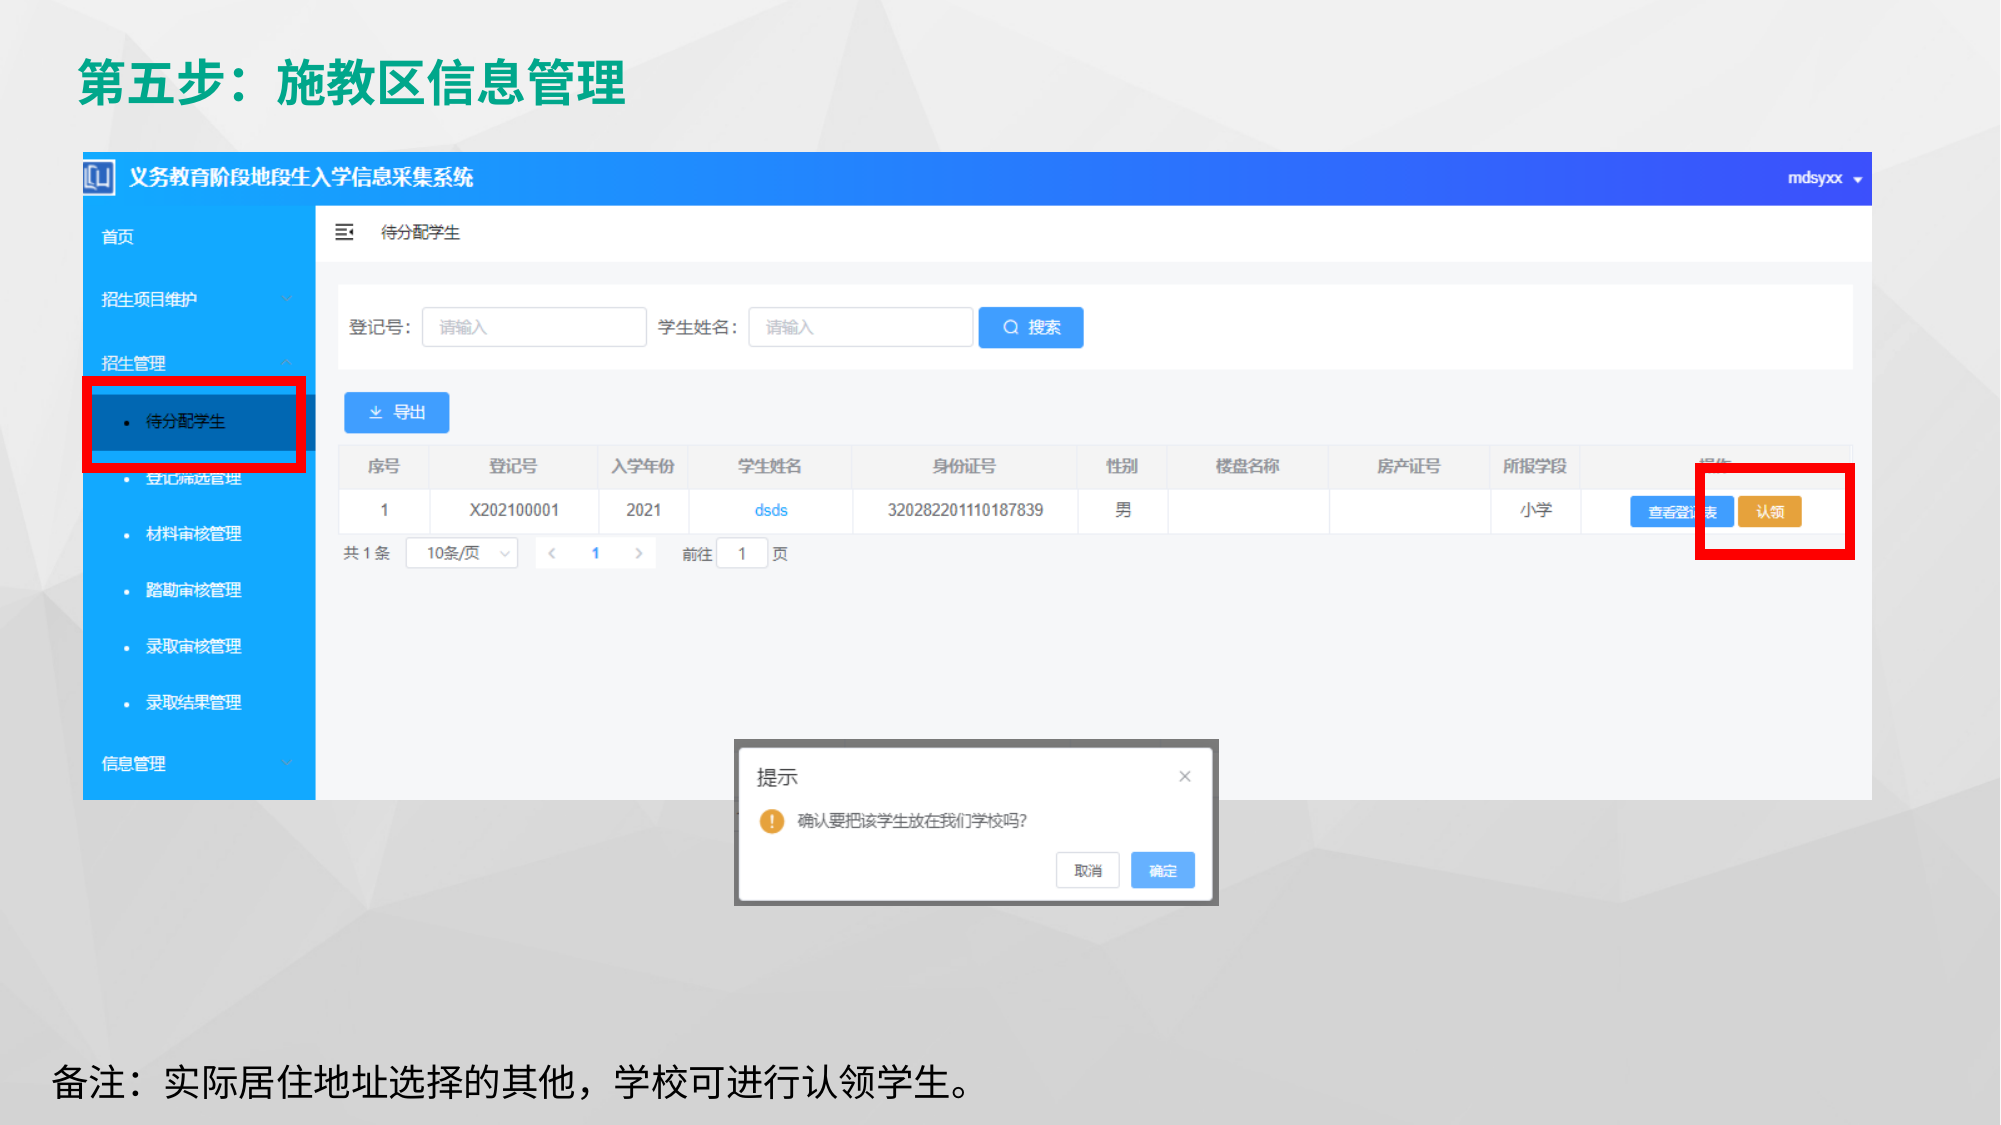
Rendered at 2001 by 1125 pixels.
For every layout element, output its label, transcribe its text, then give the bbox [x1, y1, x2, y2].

picture [0, 0, 2001, 1125]
list 第五步：施教区信息管理 [61, 41, 861, 130]
text_box 备注：实际居住地址选择的其他，学校可进行认领学生。 [36, 1051, 1432, 1112]
